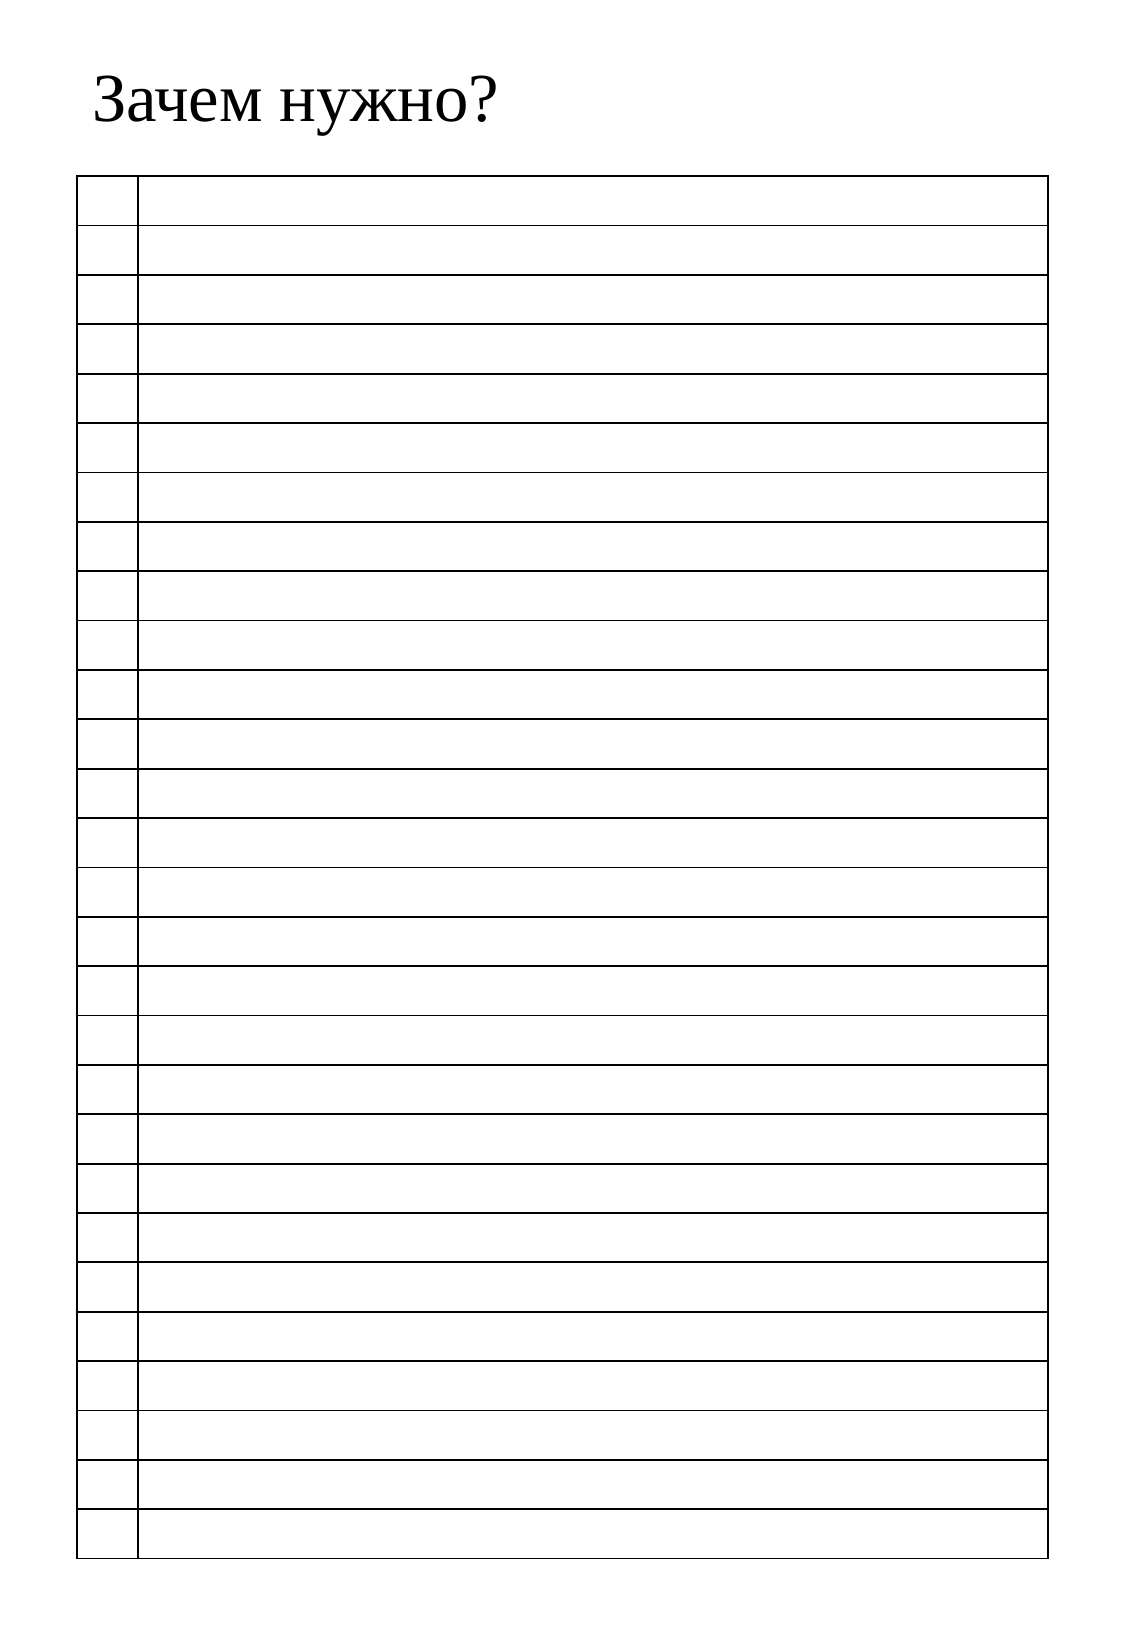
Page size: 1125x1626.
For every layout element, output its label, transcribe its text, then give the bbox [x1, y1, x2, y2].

table_cell [78, 1461, 137, 1508]
table_cell [139, 473, 1047, 521]
table_cell [139, 770, 1047, 817]
table_cell [139, 226, 1047, 274]
table_cell [139, 1362, 1047, 1410]
table_cell [78, 621, 137, 669]
table_cell [78, 473, 137, 521]
table_cell [78, 770, 137, 817]
table_cell [139, 1263, 1047, 1311]
table_cell [139, 1016, 1047, 1064]
table_cell [78, 226, 137, 274]
table_cell [78, 868, 137, 916]
table_cell [139, 1313, 1047, 1360]
table_cell [139, 1411, 1047, 1459]
table_cell [139, 1115, 1047, 1163]
table_cell [139, 671, 1047, 718]
table_cell [78, 1214, 137, 1261]
table_cell [139, 1461, 1047, 1508]
table_cell [78, 276, 137, 323]
table_cell [78, 1016, 137, 1064]
table_header [78, 177, 137, 225]
table_cell [78, 1362, 137, 1410]
table_cell [78, 1066, 137, 1113]
table_cell [78, 1510, 137, 1558]
table_cell [139, 276, 1047, 323]
table_cell [139, 868, 1047, 916]
table_cell [139, 621, 1047, 669]
table_cell [78, 523, 137, 570]
table_cell [139, 424, 1047, 472]
table_cell [139, 918, 1047, 965]
table_cell [78, 671, 137, 718]
table_cell [78, 375, 137, 422]
text_box Зачем нужно? [77, 52, 1048, 151]
table_cell [139, 572, 1047, 620]
table_cell [78, 1263, 137, 1311]
table_cell [78, 1165, 137, 1212]
table_cell [78, 424, 137, 472]
table_cell [139, 375, 1047, 422]
table_cell [139, 1066, 1047, 1113]
table_cell [139, 967, 1047, 1015]
table_cell [78, 325, 137, 373]
table_cell [139, 819, 1047, 867]
table_cell [78, 572, 137, 620]
table_cell [78, 819, 137, 867]
table_header [139, 177, 1047, 225]
table_cell [78, 720, 137, 768]
table_cell [78, 967, 137, 1015]
table_cell [78, 918, 137, 965]
table_cell [139, 1214, 1047, 1261]
table_cell [139, 325, 1047, 373]
table_cell [78, 1115, 137, 1163]
table_cell [78, 1411, 137, 1459]
table_cell [139, 1165, 1047, 1212]
table_cell [139, 1510, 1047, 1558]
table_cell [78, 1313, 137, 1360]
table_cell [139, 523, 1047, 570]
table_cell [139, 720, 1047, 768]
